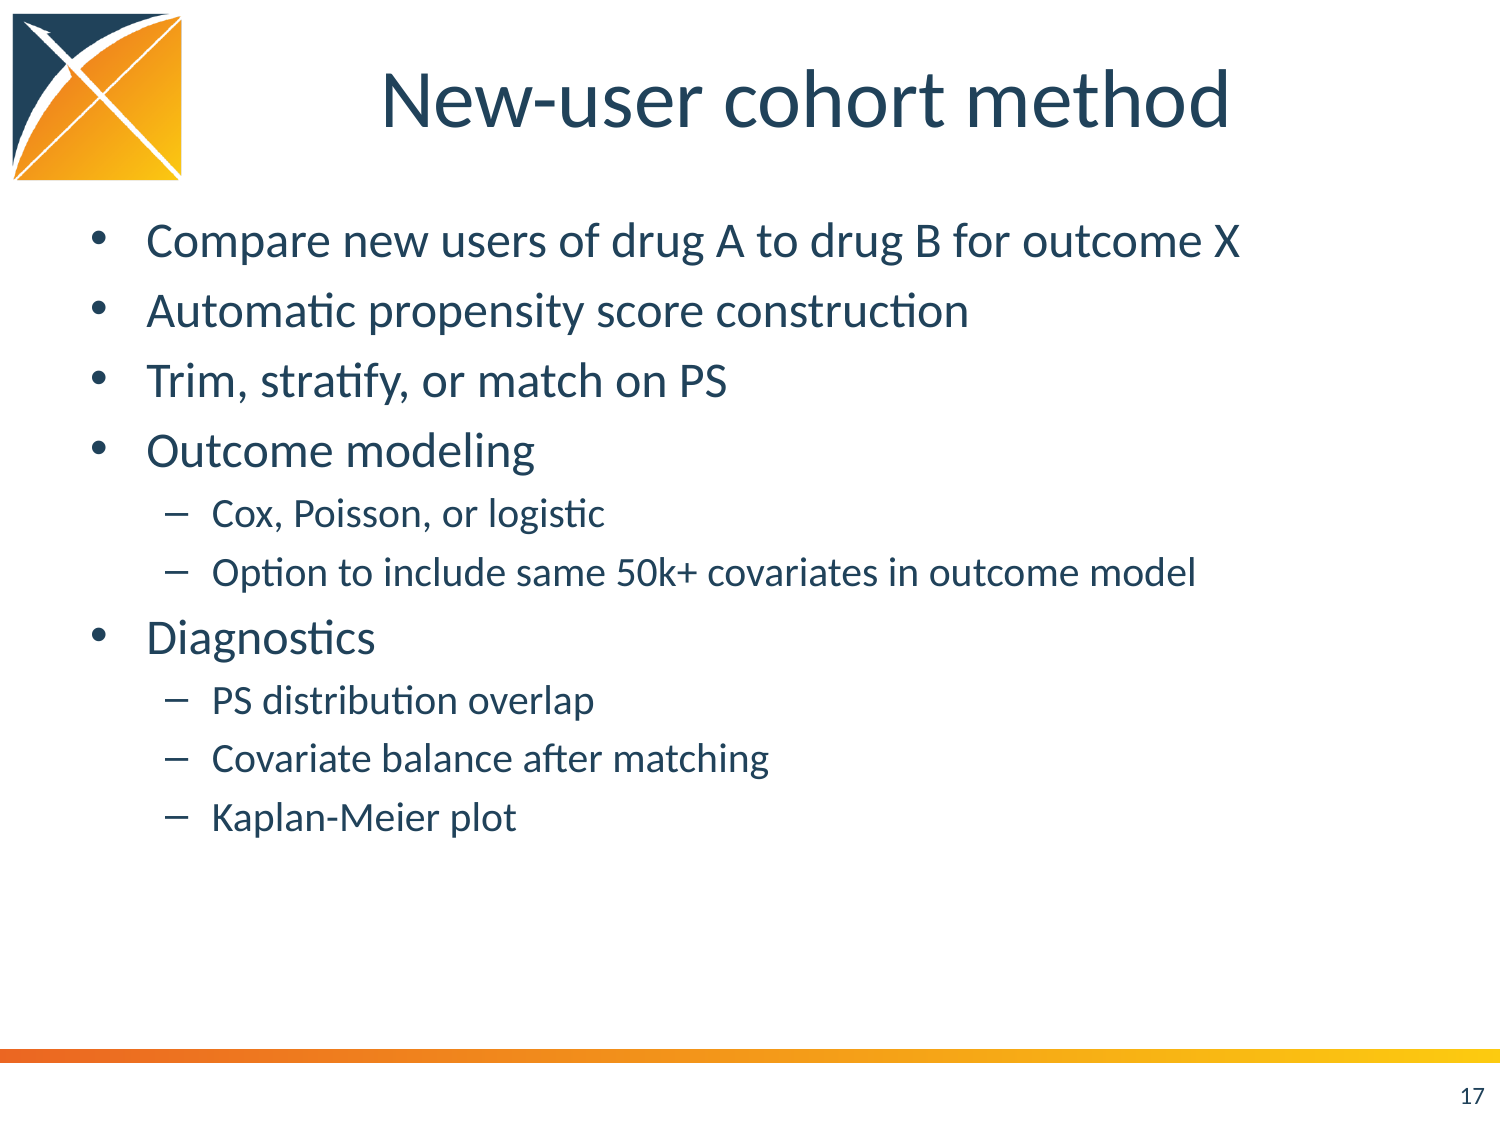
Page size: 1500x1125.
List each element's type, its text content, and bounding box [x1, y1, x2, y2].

title New-user cohort method [187, 24, 1425, 163]
picture [0, 0, 206, 200]
slide_number 17 [1149, 1065, 1500, 1125]
list Compare new users of drug A to drug B for outcome X Automatic propensity score construction Trim, stratify, or match on PS Outcome modeling Cox, Poisson, or logistic Option to include same 50k+ covariates in outcome model Diagnostics PS distribution overlap Covariate balance after matching Kaplan-Meier plot [75, 200, 1425, 1005]
